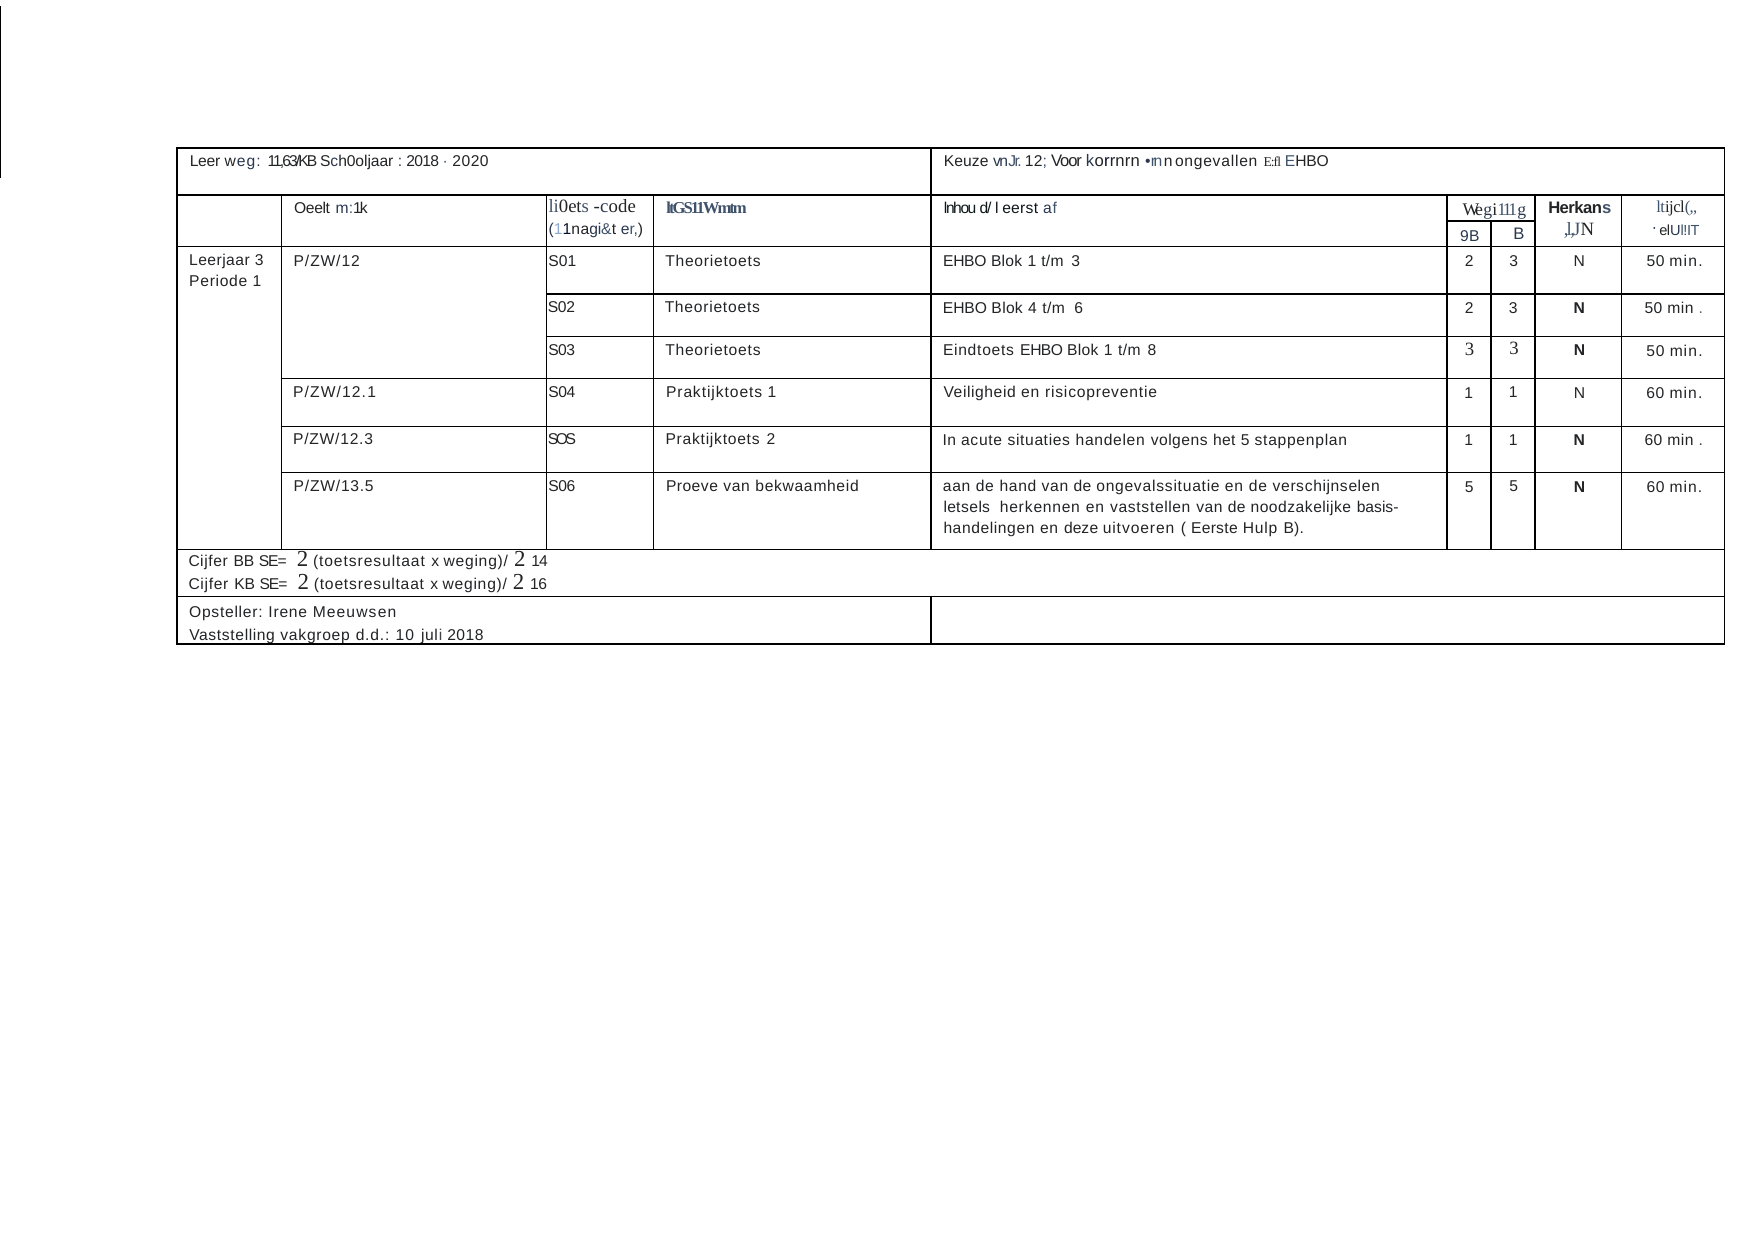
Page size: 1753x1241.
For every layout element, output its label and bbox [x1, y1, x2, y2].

table_cell [932, 337, 1446, 378]
table_cell [547, 379, 653, 426]
table_cell [1622, 427, 1724, 472]
table_cell [932, 196, 1446, 246]
table_cell [1536, 247, 1621, 293]
table_cell [282, 196, 546, 246]
table_cell [1536, 196, 1621, 246]
table_cell [932, 427, 1446, 472]
table_cell [1448, 222, 1490, 246]
table_cell [282, 427, 546, 472]
table_cell [654, 196, 930, 246]
table_cell [654, 247, 930, 293]
table_cell [547, 427, 653, 472]
table_cell [932, 473, 1446, 549]
table_cell [1622, 196, 1724, 246]
table_cell [178, 247, 281, 549]
table_cell [1448, 379, 1490, 426]
table_cell [1492, 295, 1534, 336]
table_cell [1492, 222, 1534, 246]
table_cell [1492, 473, 1534, 549]
table_cell [1448, 427, 1490, 472]
table_cell [1536, 473, 1621, 549]
table_cell [1448, 196, 1534, 220]
table_cell [178, 550, 1724, 596]
table_cell [547, 337, 653, 378]
table_cell [932, 379, 1446, 426]
table_cell [1622, 247, 1724, 293]
table_cell [654, 379, 930, 426]
table_cell [178, 597, 930, 643]
table_cell [282, 379, 546, 426]
table_cell [1492, 379, 1534, 426]
table_cell [1536, 427, 1621, 472]
table_cell [1622, 295, 1724, 336]
table_cell [1536, 295, 1621, 336]
table_cell [282, 247, 546, 378]
table_header [932, 149, 1724, 194]
table_cell [1448, 247, 1490, 293]
table_cell [654, 427, 930, 472]
table_cell [547, 295, 653, 336]
table_cell [1622, 337, 1724, 378]
table_cell [1448, 473, 1490, 549]
table_header [178, 149, 930, 194]
table_cell [547, 247, 653, 293]
table_cell [654, 337, 930, 378]
table_cell [1448, 337, 1490, 378]
table_cell [547, 473, 653, 549]
table_cell [932, 597, 1724, 643]
table_cell [1492, 427, 1534, 472]
table_cell [1536, 379, 1621, 426]
table_cell [282, 473, 546, 549]
table_cell [1492, 337, 1534, 378]
table_cell [654, 473, 930, 549]
table_cell [1536, 337, 1621, 378]
table_cell [1448, 295, 1490, 336]
table_cell [932, 295, 1446, 336]
table_cell [1622, 473, 1724, 549]
table_cell [547, 196, 653, 246]
table_cell [178, 196, 281, 246]
table_cell [1492, 247, 1534, 293]
table_cell [654, 295, 930, 336]
table_cell [1622, 379, 1724, 426]
table_cell [932, 247, 1446, 293]
